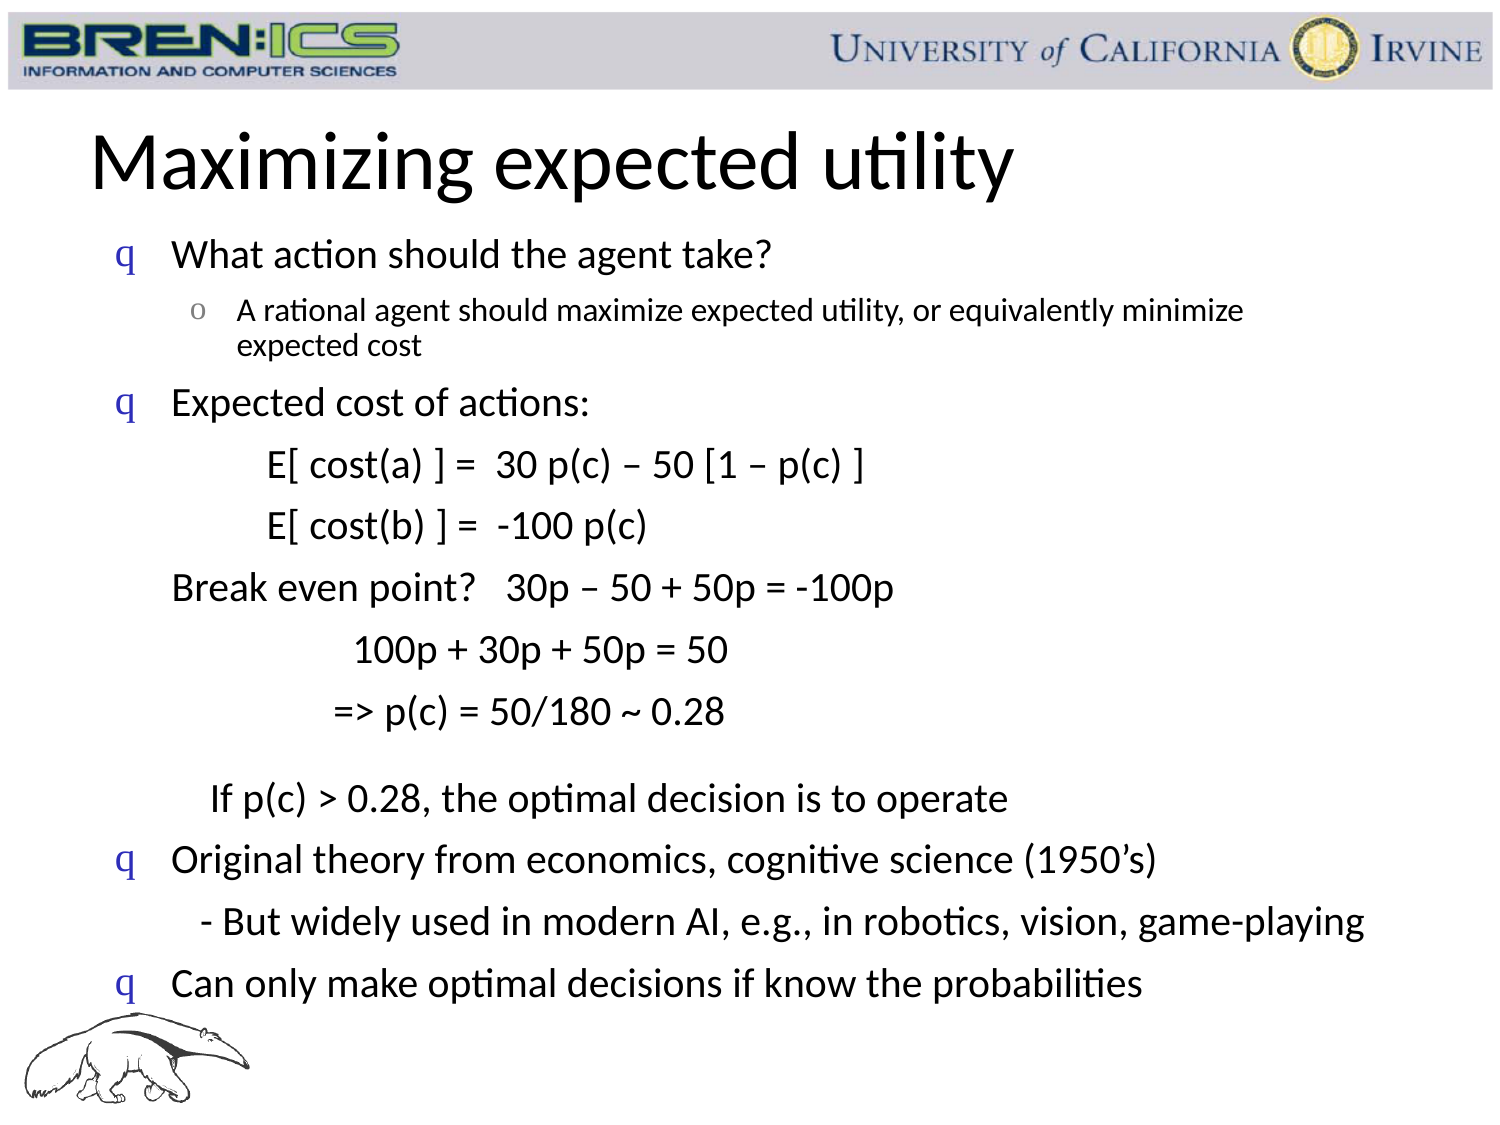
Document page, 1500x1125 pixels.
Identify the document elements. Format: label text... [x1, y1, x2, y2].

list What action should the agent take? A rational agent should maximize expected utility, or equivalently minimize expected cost Expected cost of actions: E[ cost(a) ] = 30 p(c) – 50 [1 – p(c) ] E[ cost(b) ] = -100 p(c) Break even point? 30p – 50 + 50p = -100p 100p + 30p + 50p = 50 => p(c) = 50/180 ~ 0.28 If p(c) > 0.28, the optimal decision is to operate Original theory from economics, cognitive science (1950’s) - But widely used in modern AI, e.g., in robotics, vision, game-playing Can only make optimal decisions if know the probabilities [99, 224, 1388, 1038]
title Maximizing expected utility [75, 87, 1425, 225]
